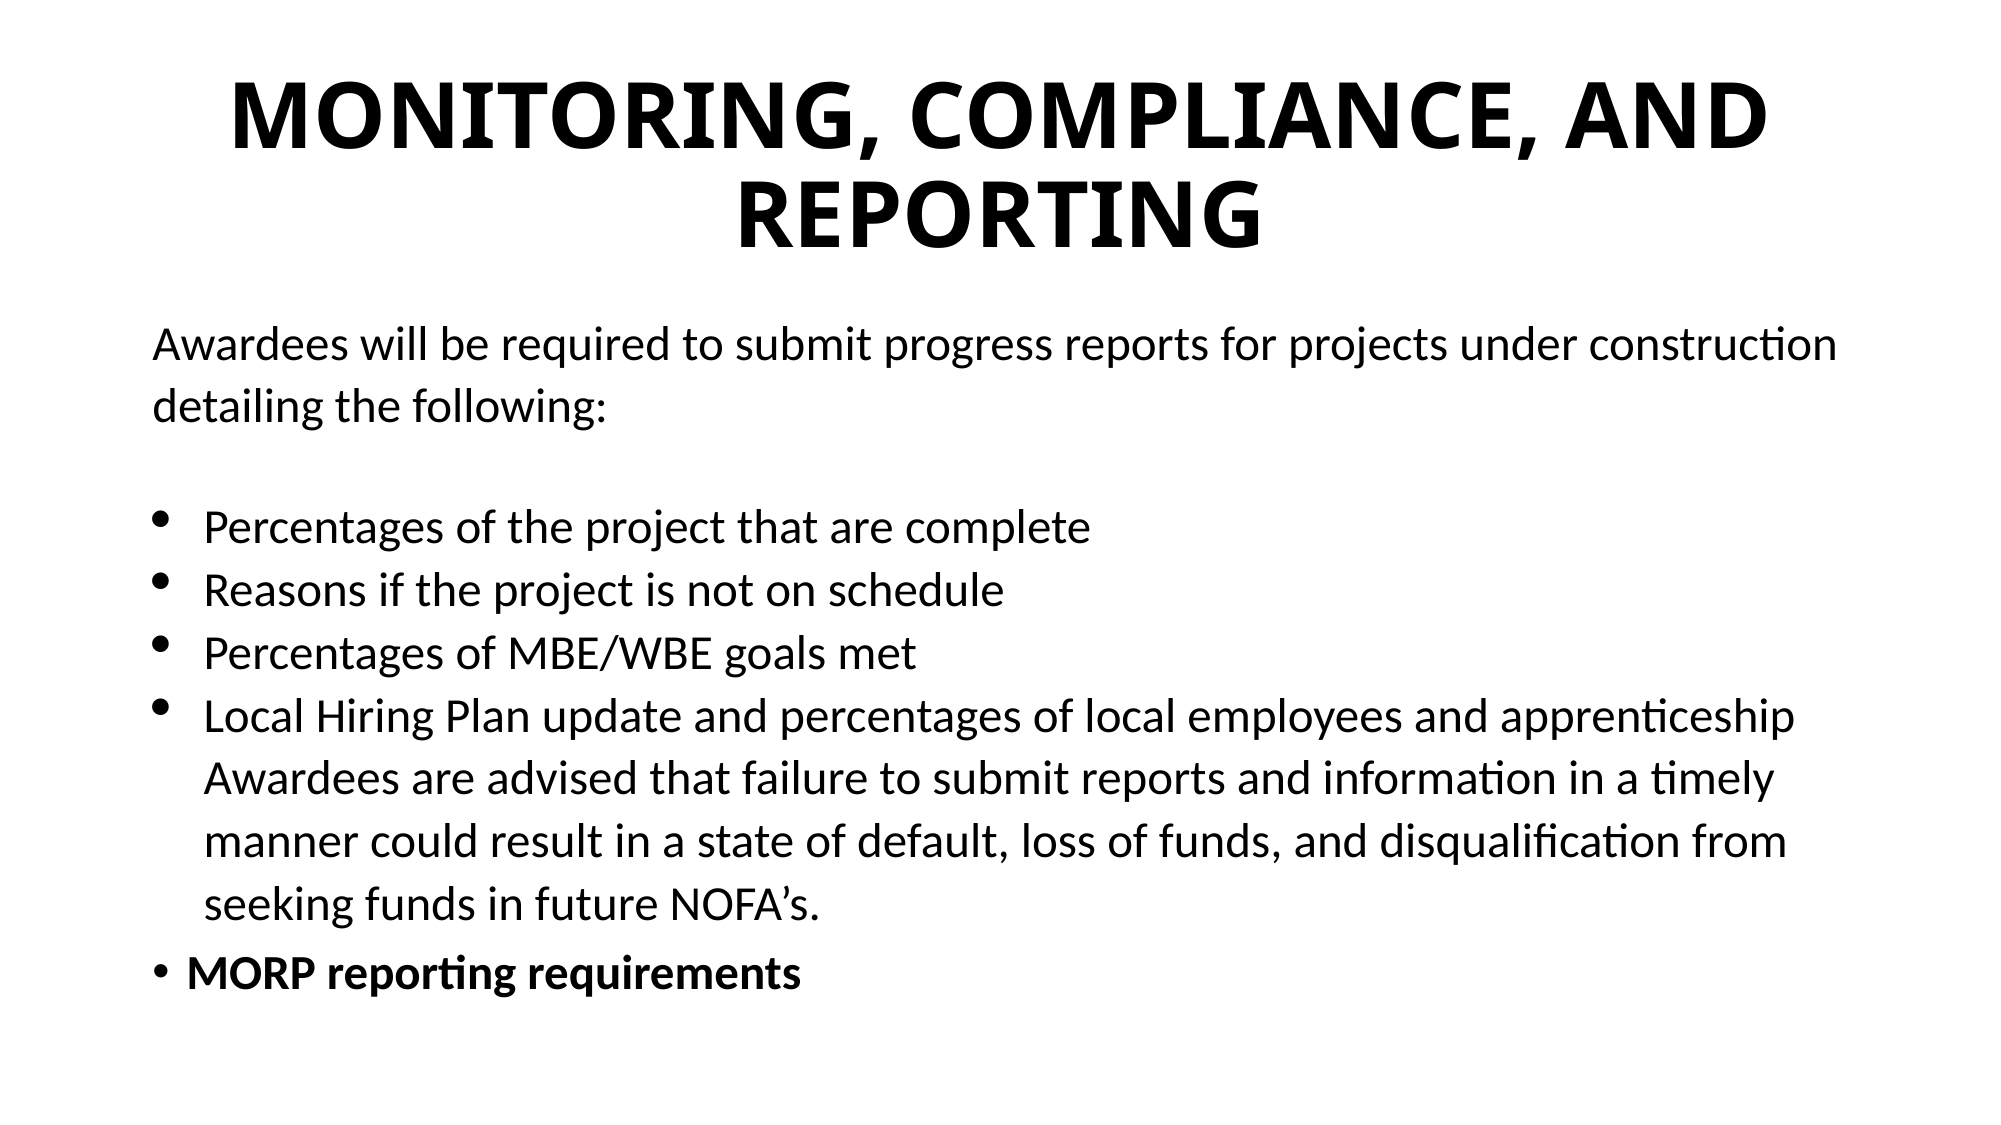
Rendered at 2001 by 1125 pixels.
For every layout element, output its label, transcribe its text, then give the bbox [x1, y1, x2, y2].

list Awardees will be required to submit progress reports for projects under construction detailing the following: Percentages of the project that are complete Reasons if the project is not on schedule Percentages of MBE/WBE goals met Local Hiring Plan update and percentages of local employees and apprenticeship Awardees are advised that failure to submit reports and information in a timely manner could result in a state of default, loss of funds, and disqualification from seeking funds in future NOFA’s. MORP reporting requirements [137, 299, 1863, 1014]
title MONITORING, COMPLIANCE, AND REPORTING [137, 59, 1863, 278]
